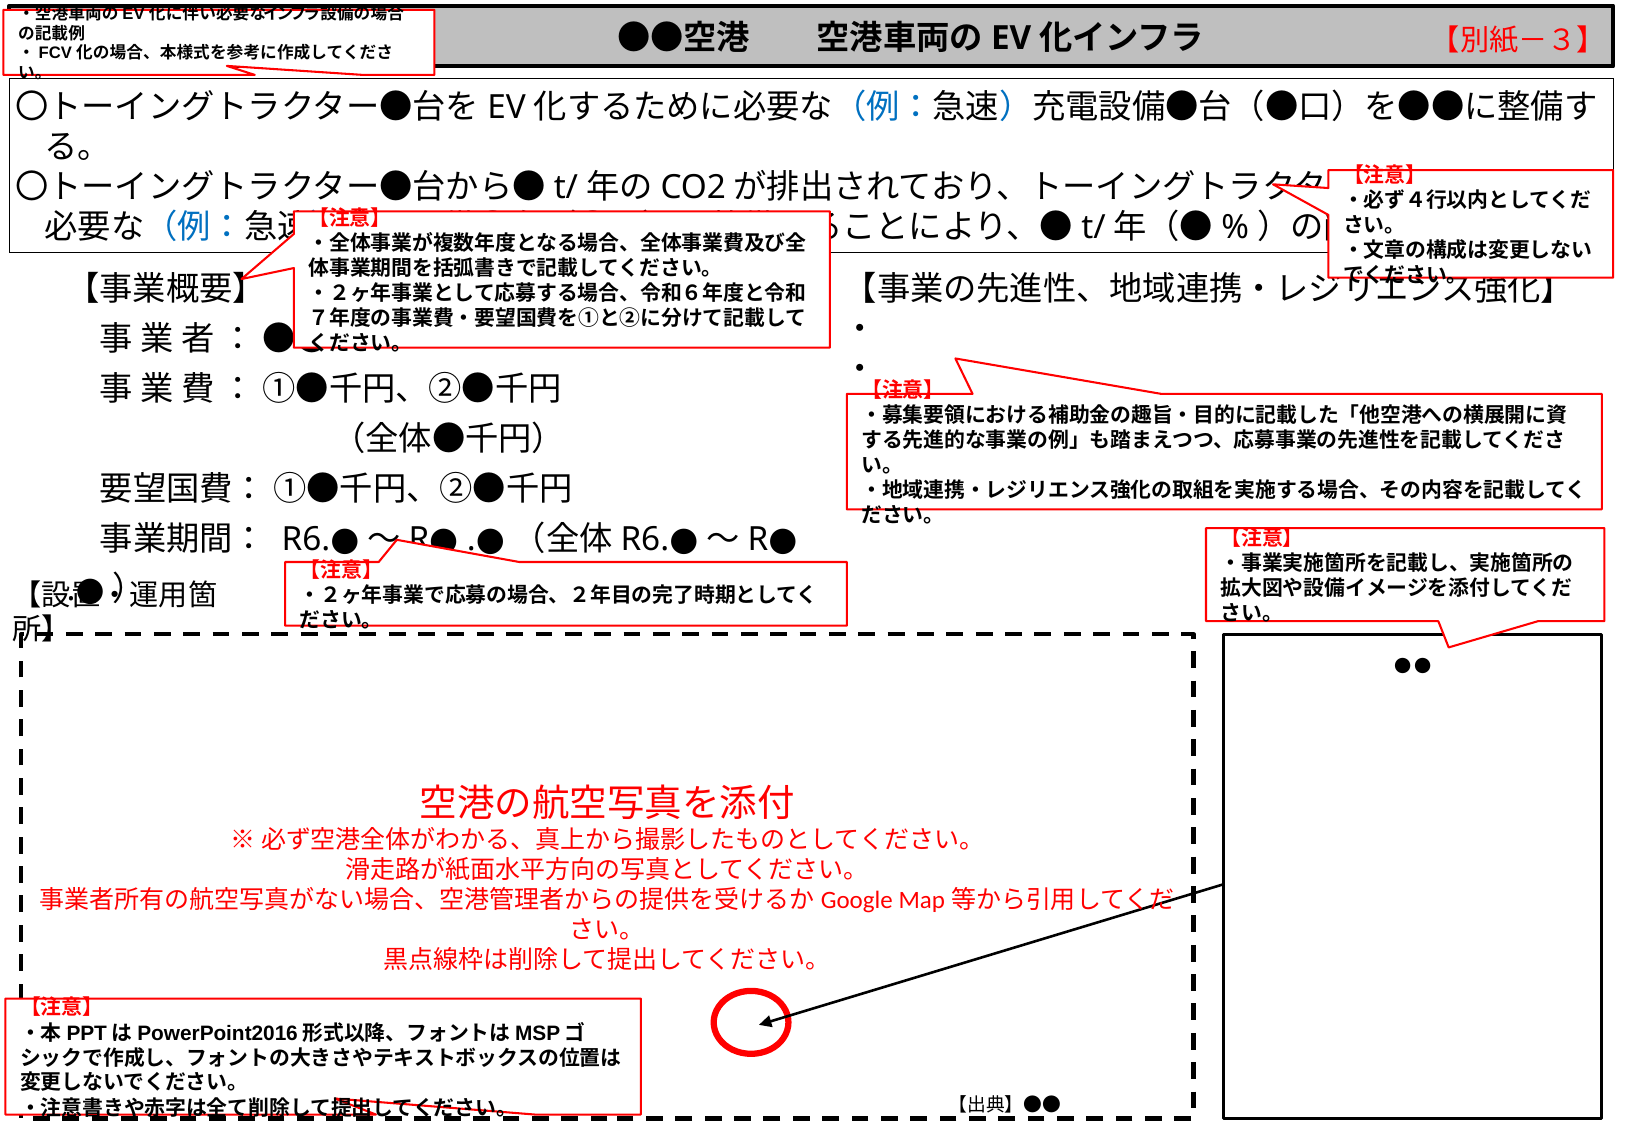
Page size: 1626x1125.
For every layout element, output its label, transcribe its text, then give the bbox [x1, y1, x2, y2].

text_box 【注意】 ・事業実施箇所を記載し、実施箇所の拡大図や設備イメージを添付してください。 [1203, 526, 1607, 650]
text_box 【事業概要】 事 業 者 ： ●● 事 業 費 ： ①●千円、②●千円 （全体●千円） 要望国費： ①●千円、②●千円 事業期間： R6.●～R● .●（全体R6.●～R● .●） [51, 249, 814, 615]
text_box 【注意】 ・２ヶ年事業で応募の場合、２年目の完了時期としてください。 [283, 537, 849, 628]
text_box ●●空港 空港車両のEV化インフラ [7, 4, 1615, 68]
text_box 【注意】 ・必ず４行以内としてください。 ・文章の構成は変更しないでください。 [1270, 168, 1616, 280]
text_box 【事業の先進性、地域連携・レジリエンス強化】 ・ ・ [829, 249, 1605, 395]
text_box 空港の航空写真を添付 ※必ず空港全体がわかる、真上から撮影したものとしてください。 滑走路が紙面水平方向の写真としてください。 事業者所有の航空写真がない場合、空港管理者からの提供を受けるかGoogle Map等から引用してください。 黒点線枠は削除して提出してください。 [19, 632, 1196, 1121]
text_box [758, 883, 1224, 1026]
text_box 【注意】 ・本PPTはPowerPoint2016形式以降、フォントはMSPゴシックで作成し、フォントの大きさやテキストボックスの位置は変更しないでください。 ・注意書きや赤字は全て削除して提出してください。 [3, 996, 643, 1117]
text_box ・空港車両のEV化に伴い必要なインフラ設備の場合の記載例 ・FCV化の場合、本様式を参考に作成してください。 [1, 7, 437, 77]
text_box 【注意】 ・募集要領における補助金の趣旨・目的に記載した「他空港への横展開に資する先進的な事業の例」も踏まえつつ、応募事業の先進性を記載してください。 ・地域連携・レジリエンス強化の取組を実施する場合、その内容を記載してください。 [844, 356, 1604, 512]
text_box 【別紙－３】 [1412, 13, 1625, 64]
text_box 【出典】●● [933, 1119, 1194, 1123]
text_box 【設置・運用箇所】 [0, 568, 258, 654]
text_box ●● [1222, 632, 1604, 1121]
text_box 【注意】 ・全体事業が複数年度となる場合、全体事業費及び全体事業期間を括弧書きで記載してください。 ・２ヶ年事業として応募する場合、令和６年度と令和７年度の事業費・要望国費を①と②に分けて記載してください。 [239, 209, 833, 350]
text_box 〇トーイングトラクター●台をEV化するために必要な（例：急速）充電設備●台（●口）を●●に整備する。 〇トーイングトラクター●台から●t/年のCO2が排出されており、トーイングトラクター●台をEV化し、必要な（例：急速）充電設備●台（●口）を整備することにより、●t/年（●%）の削減が期待される。 [9, 78, 1614, 253]
